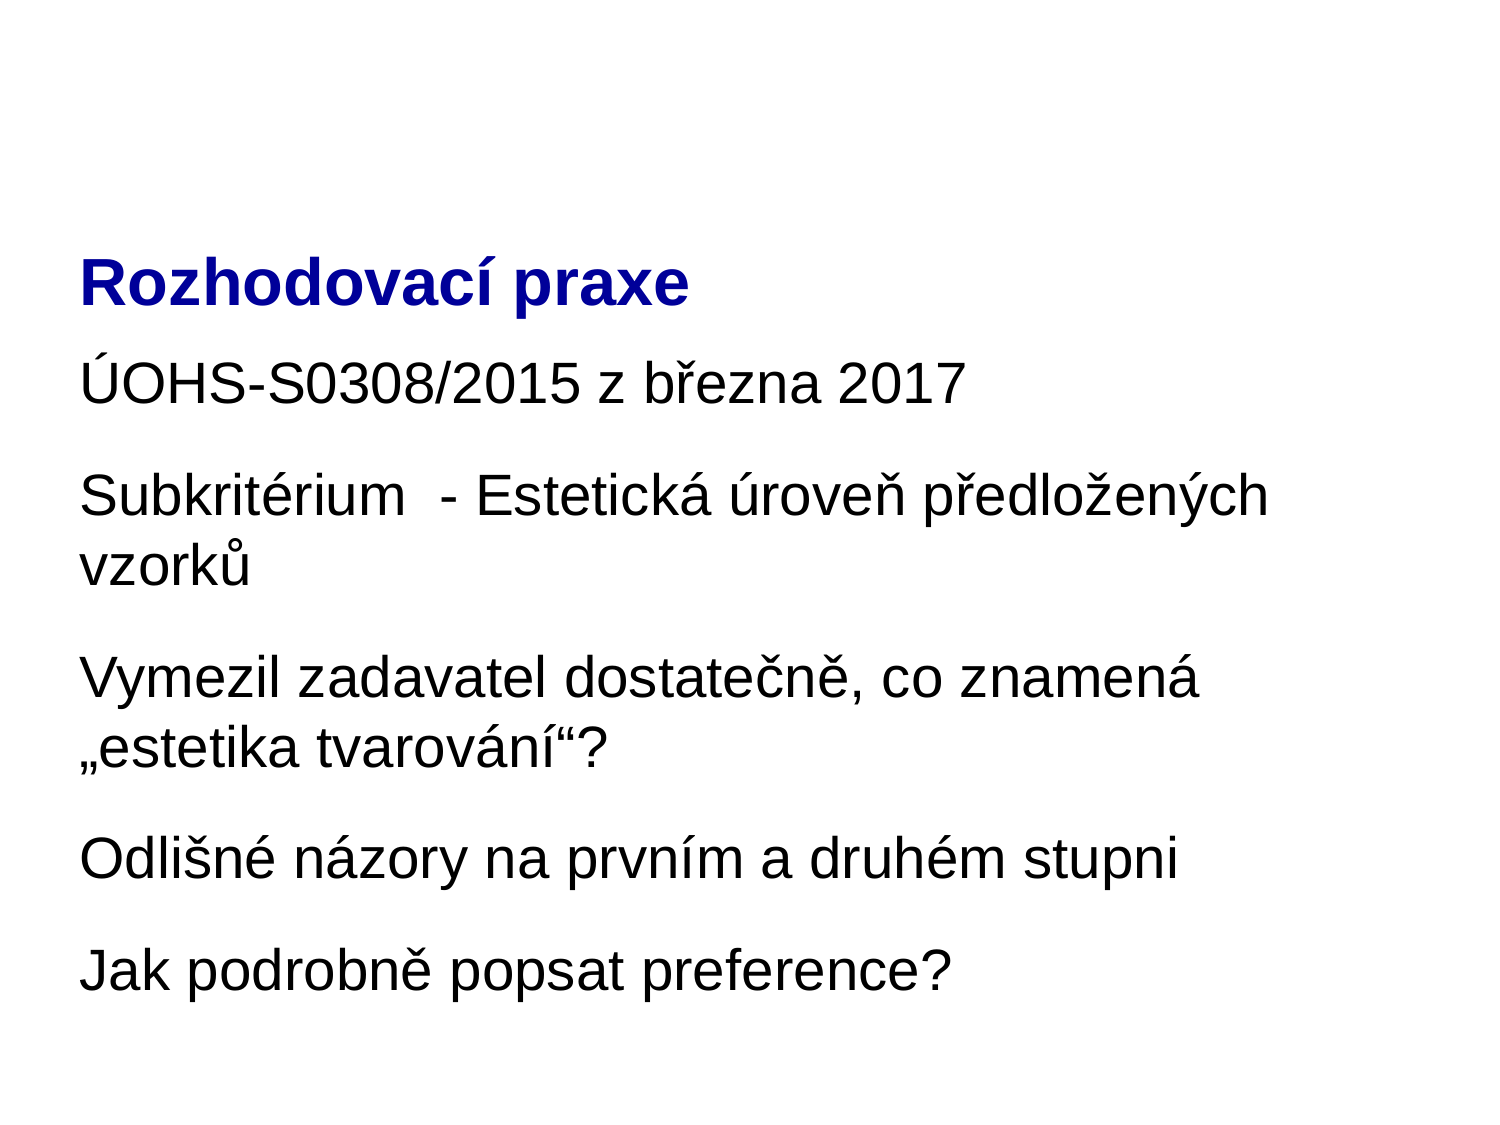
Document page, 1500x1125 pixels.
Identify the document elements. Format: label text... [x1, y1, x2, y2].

list ÚOHS-S0308/2015 z března 2017 Subkritérium - Estetická úroveň předložených vzorků Vymezil zadavatel dostatečně, co znamená „estetika tvarování“? Odlišné názory na prvním a druhém stupni Jak podrobně popsat preference? [64, 338, 1425, 1059]
title Rozhodovací praxe [64, 231, 1425, 315]
